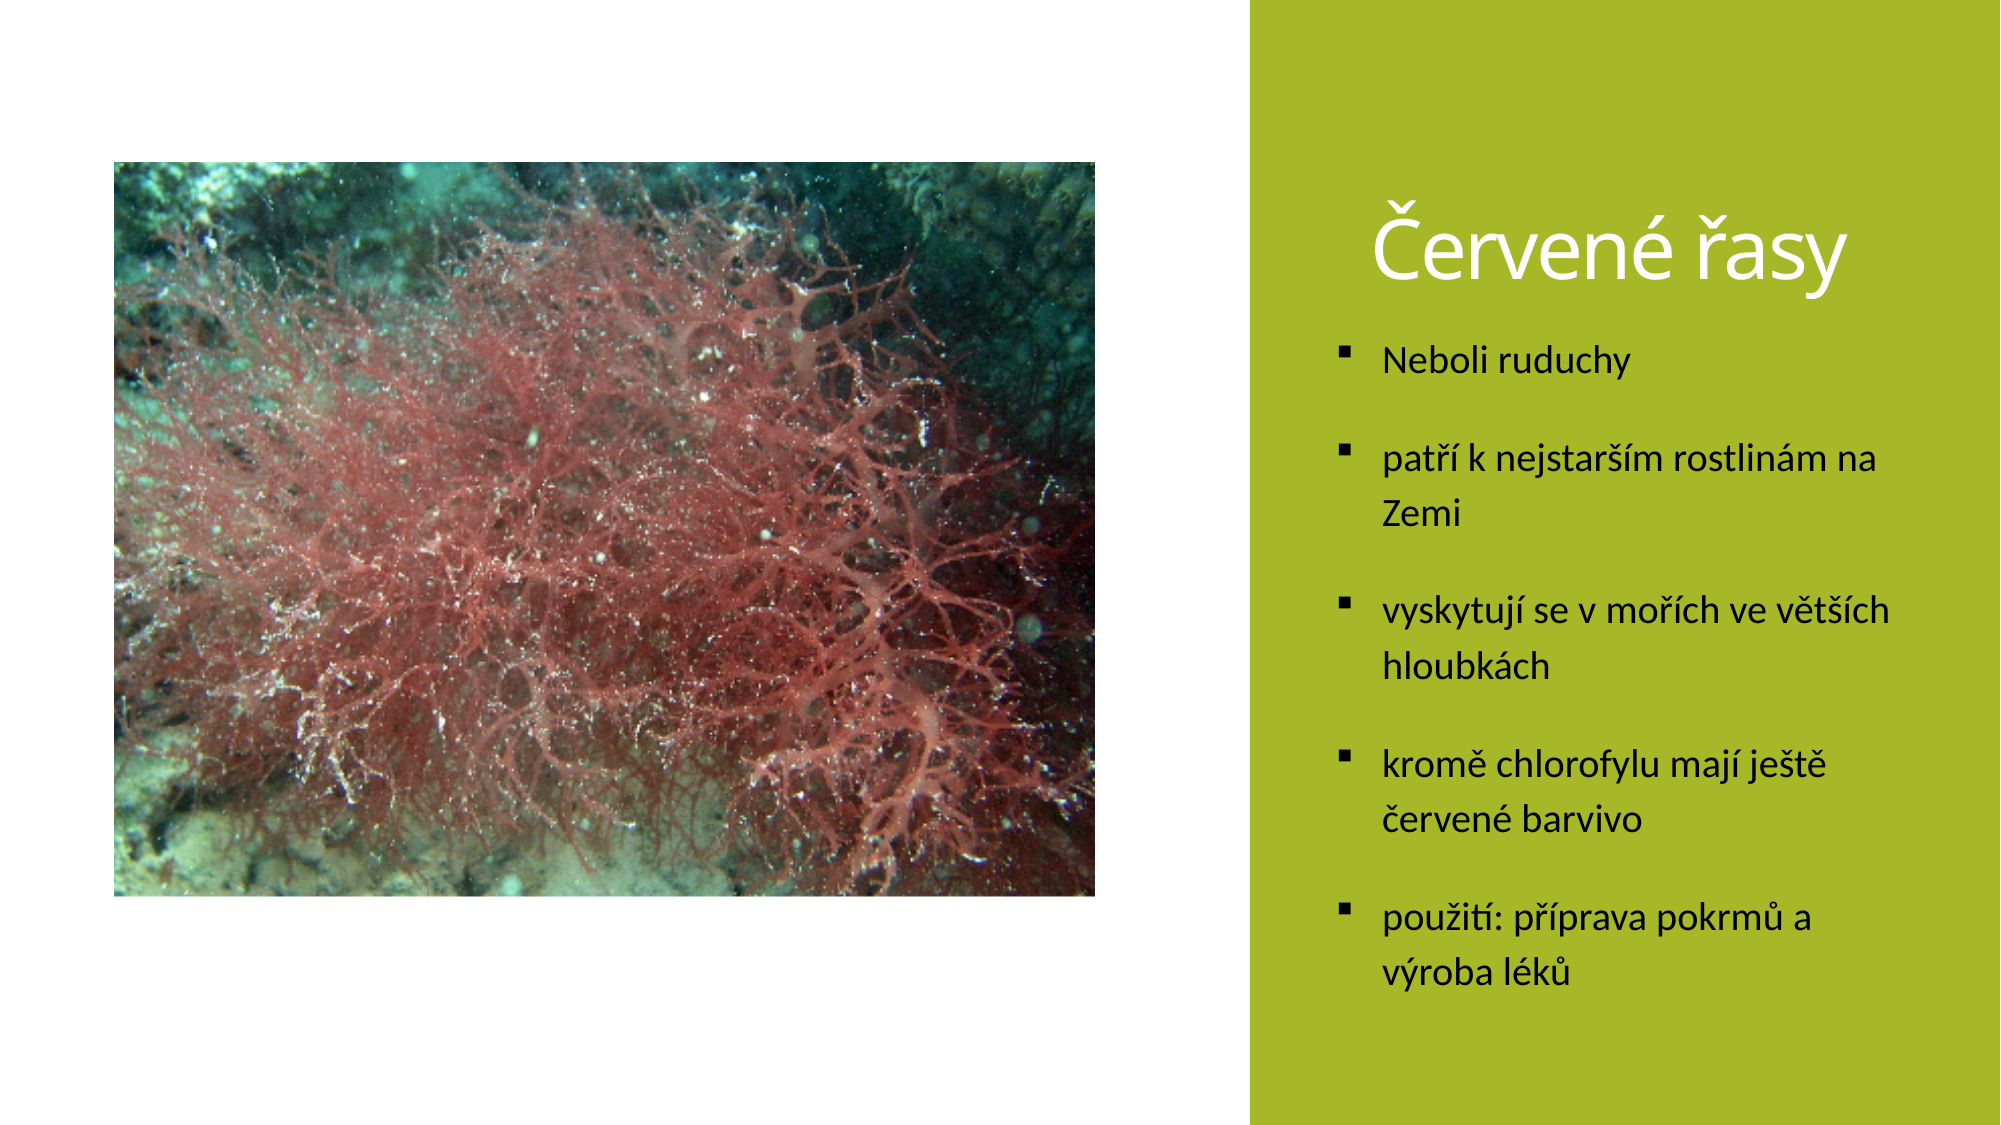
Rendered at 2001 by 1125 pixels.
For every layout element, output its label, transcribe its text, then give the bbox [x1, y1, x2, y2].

list Neboli ruduchy patří k nejstarším rostlinám na Zemi vyskytují se v mořích ve větších hloubkách kromě chlorofylu mají ještě červené barvivo použití: příprava pokrmů a výroba léků [1320, 318, 1940, 1002]
title Červené řasy [1355, 88, 1911, 318]
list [114, 162, 1096, 899]
